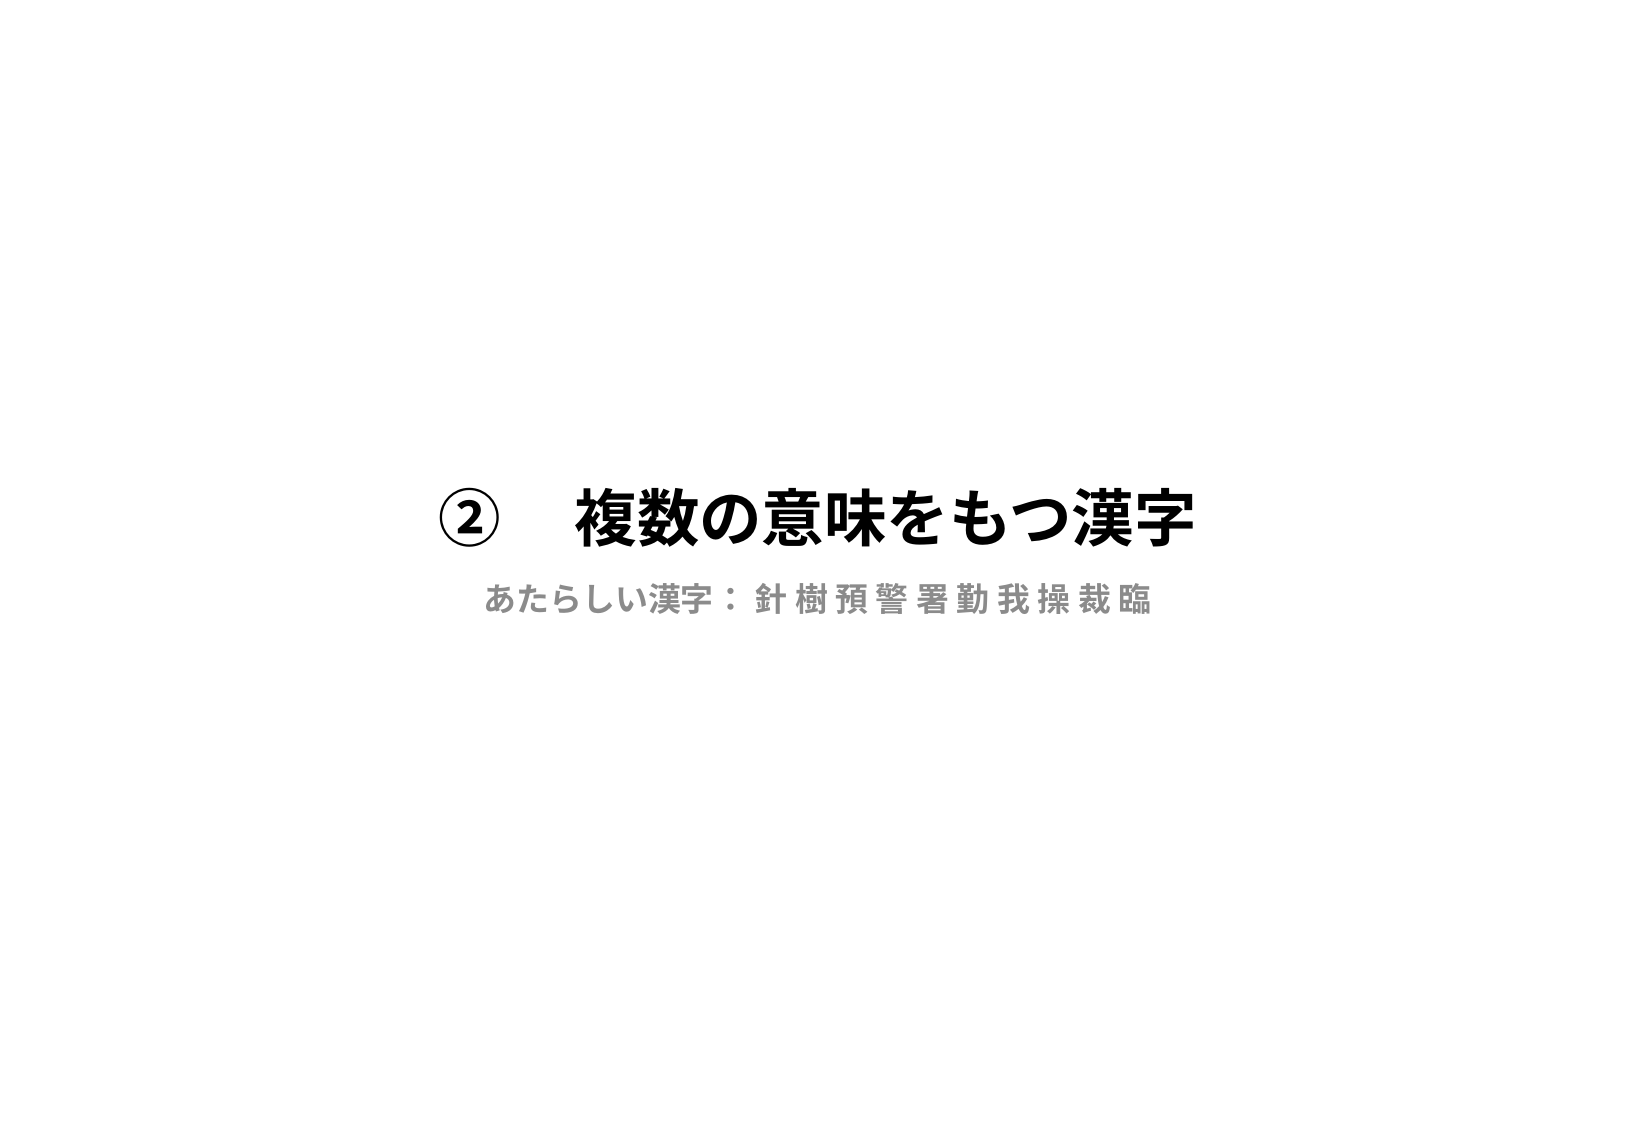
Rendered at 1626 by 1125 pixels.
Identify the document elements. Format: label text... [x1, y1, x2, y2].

list あたらしい漢字： 針 樹 預 警 署 勤 我 操 裁 臨 [200, 570, 1435, 626]
title ② 複数の意味をもつ漢字 [256, 471, 1379, 563]
